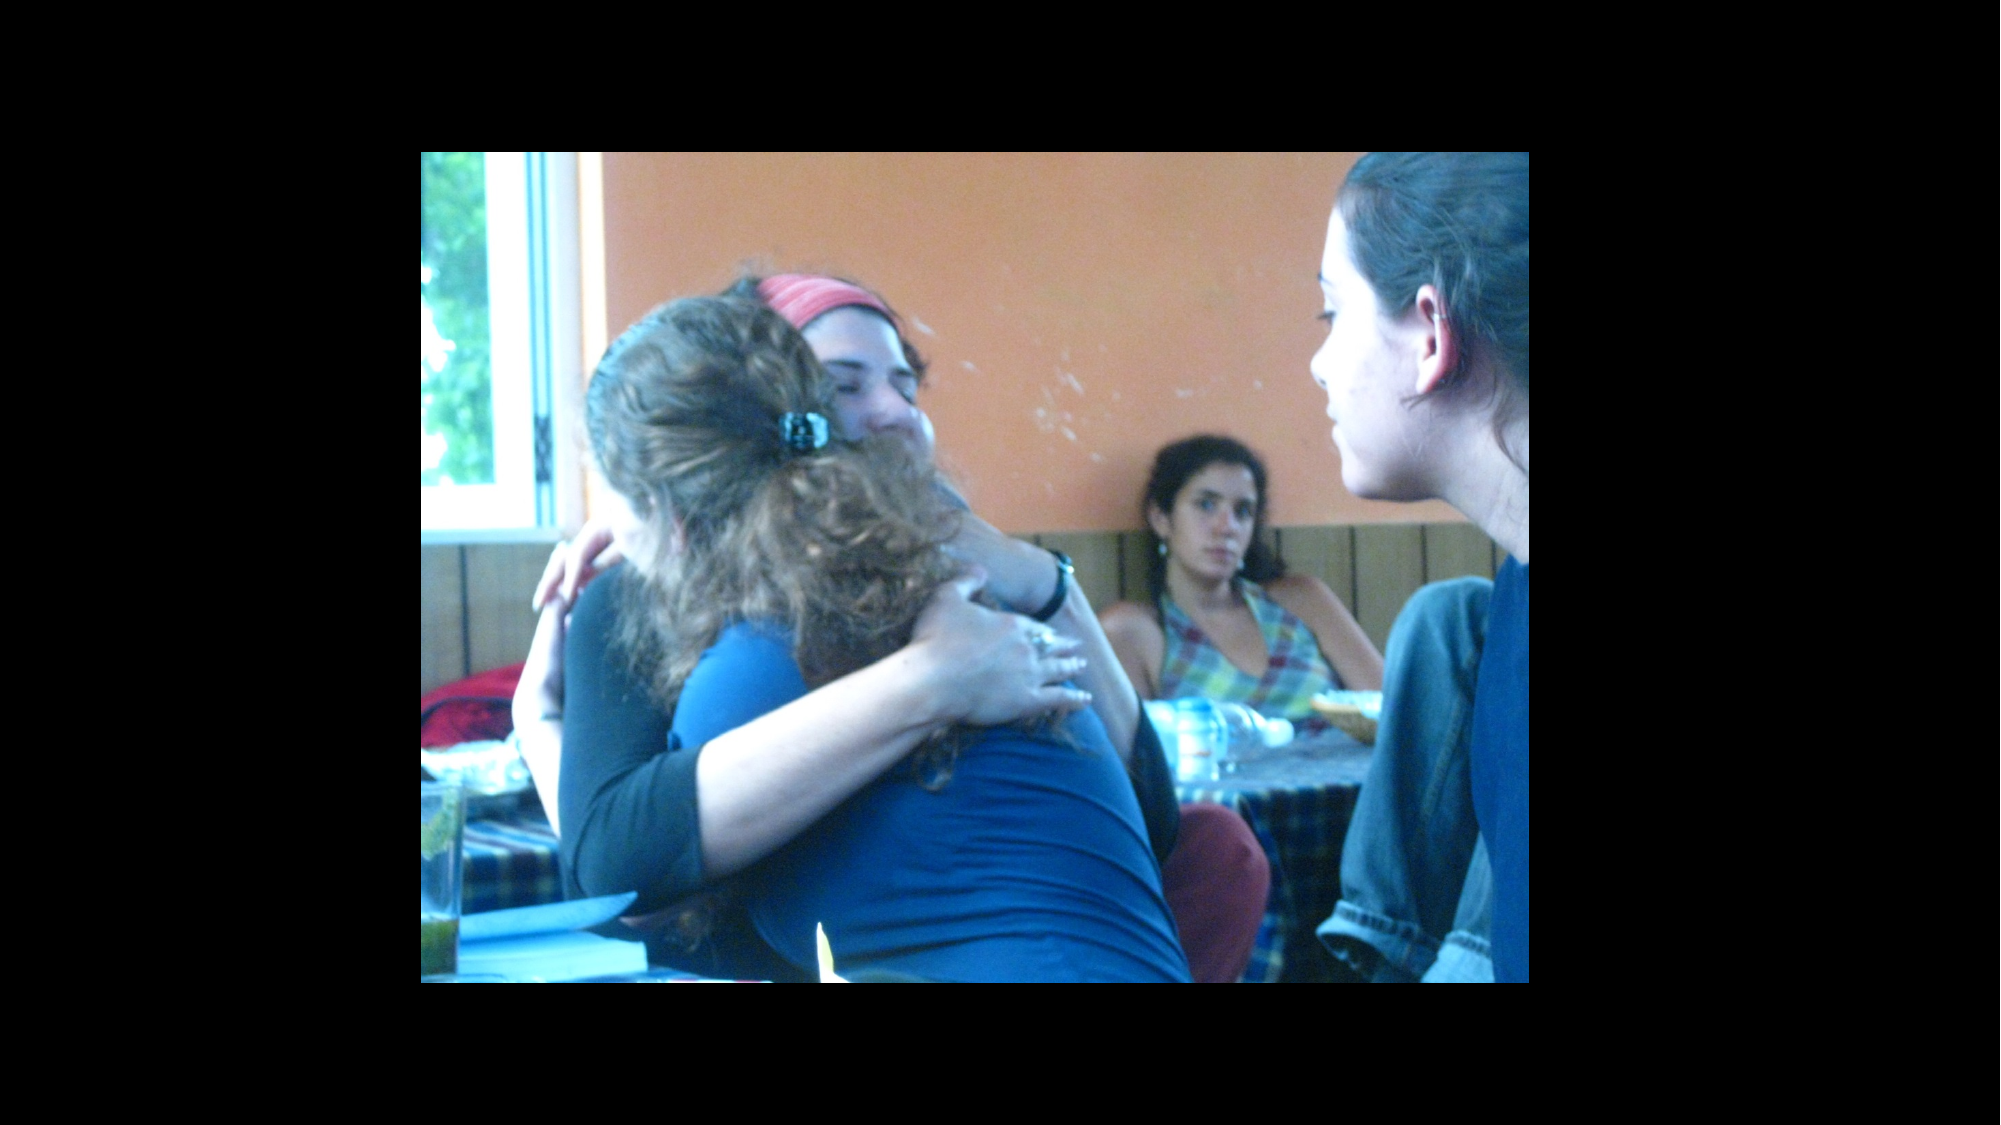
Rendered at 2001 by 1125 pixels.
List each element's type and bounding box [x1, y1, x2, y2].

list [421, 152, 1529, 983]
